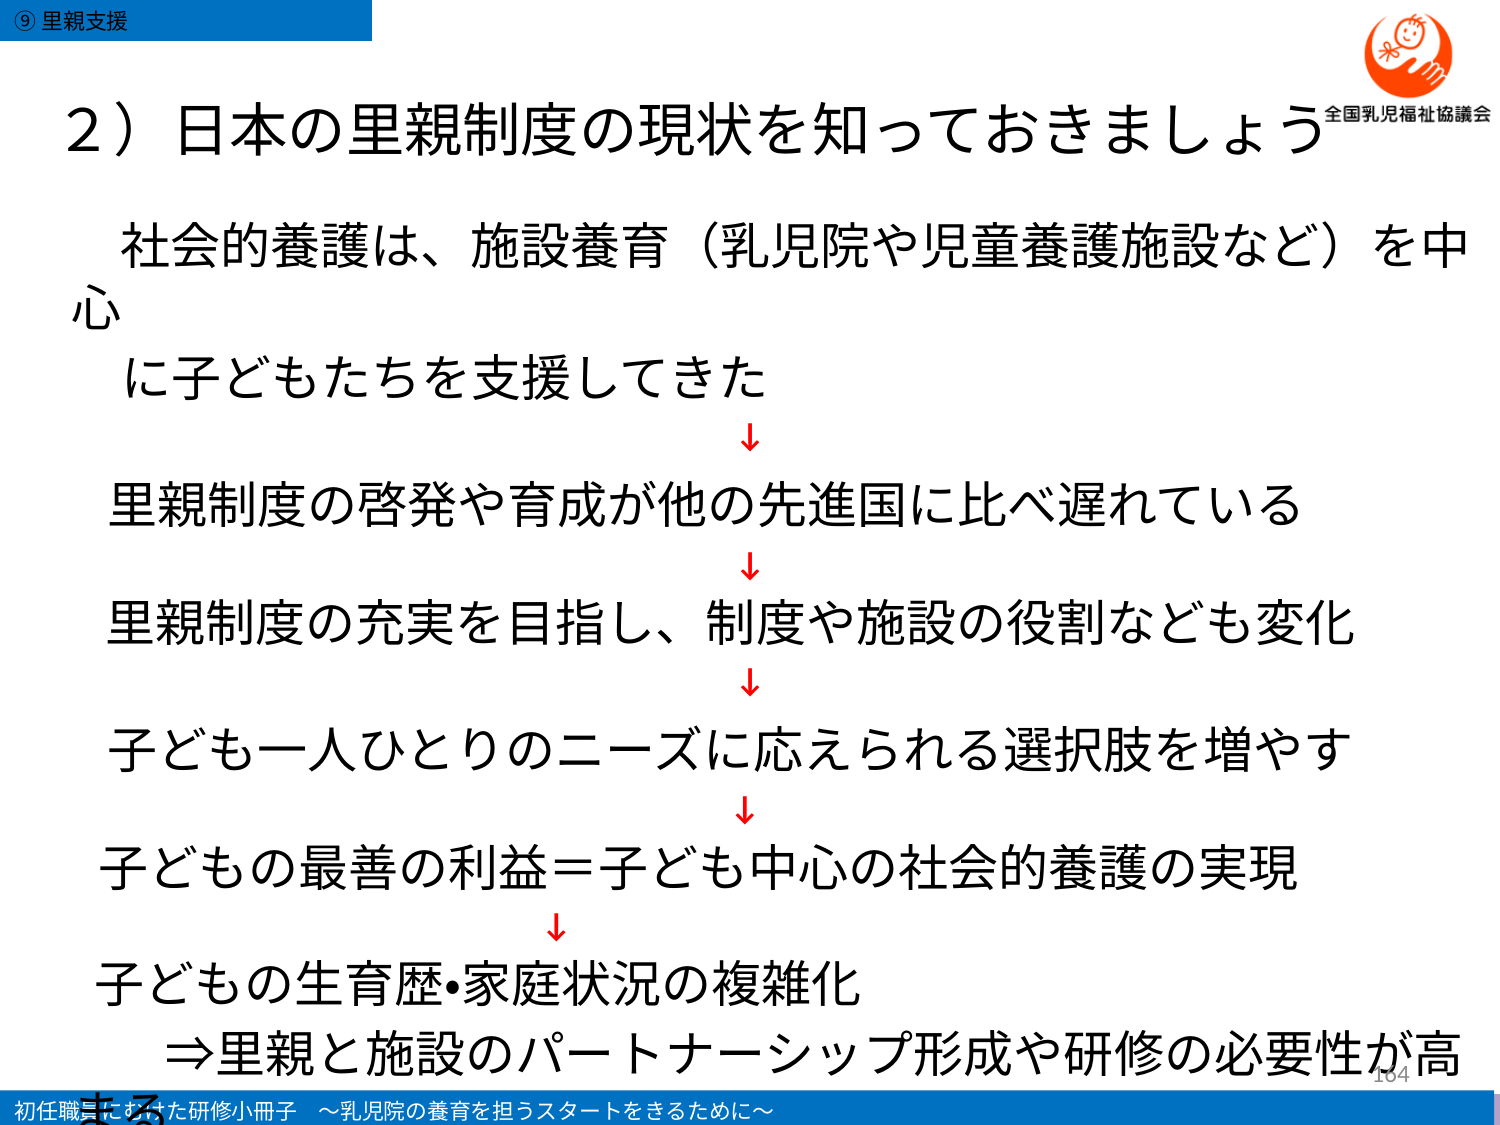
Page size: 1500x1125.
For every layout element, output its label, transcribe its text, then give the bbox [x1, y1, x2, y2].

slide_number 164 [1074, 1042, 1425, 1103]
list ２）日本の里親制度の現状を知っておきましょう 社会的養護は、施設養育（乳児院や児童養護施設など）を中心 に子どもたちを支援してきた ↓ 里親制度の啓発や育成が他の先進国に比べ遅れている ↓ 里親制度の充実を目指し、制度や施設の役割なども変化 ↓ 子ども一人ひとりのニーズに応えられる選択肢を増やす ↓ 子どもの最善の利益＝子ども中心の社会的養護の実現 ↓ 子どもの生育歴・家庭状況の複雑化 ⇒里親と施設のパートナーシップ形成や研修の必要性が高まる [0, 85, 1500, 1083]
picture [1322, 9, 1495, 85]
